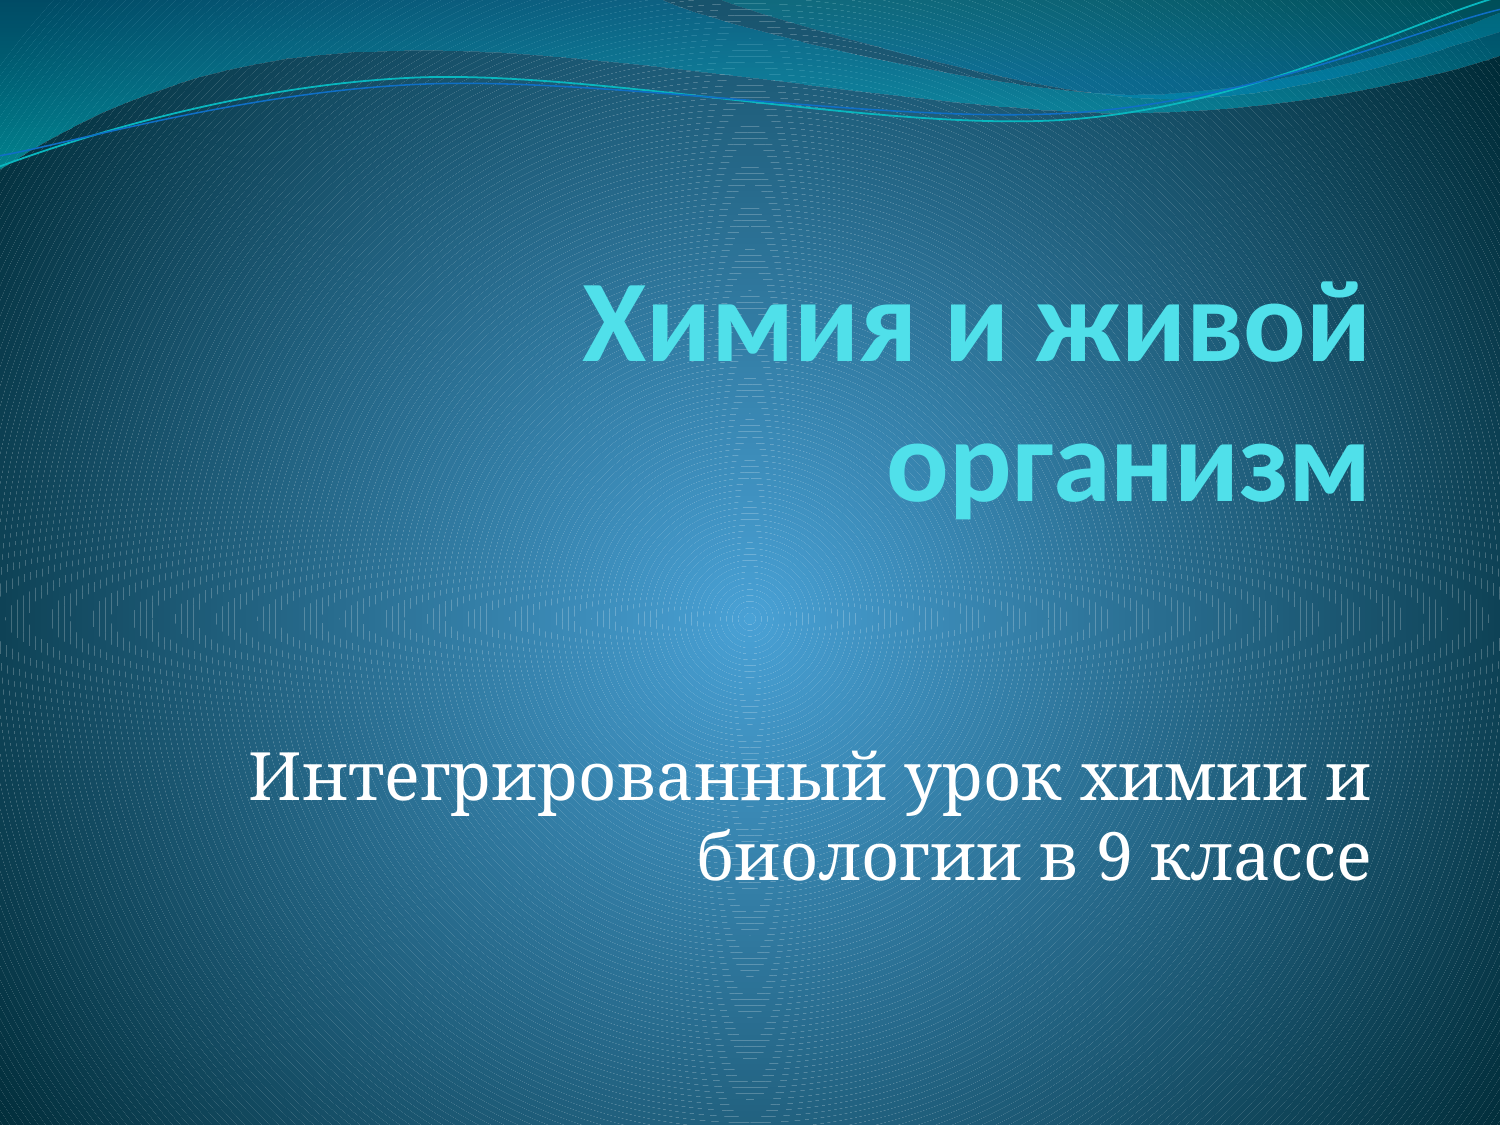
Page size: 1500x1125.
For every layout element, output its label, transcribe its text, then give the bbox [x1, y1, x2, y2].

subtitle Интегрированный урок химии и биологии в 9 классе [87, 726, 1377, 818]
title Химия и живой организм [87, 224, 1376, 526]
